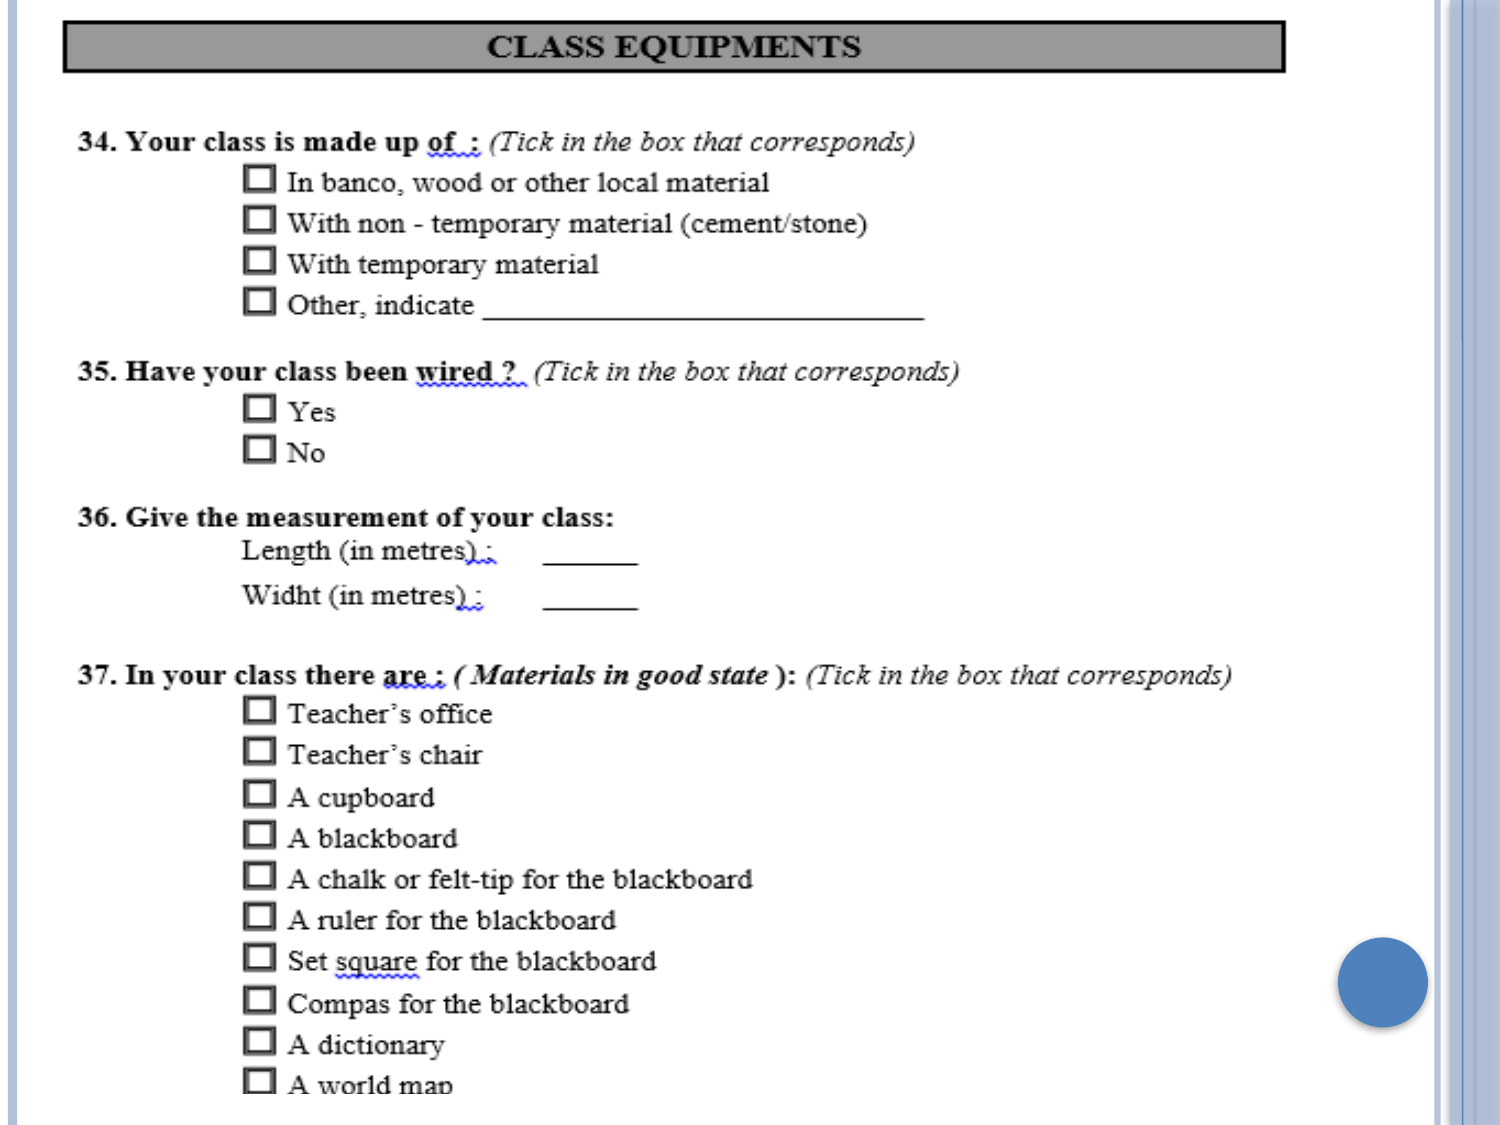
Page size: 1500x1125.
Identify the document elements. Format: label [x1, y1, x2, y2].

picture [52, 18, 1306, 1095]
